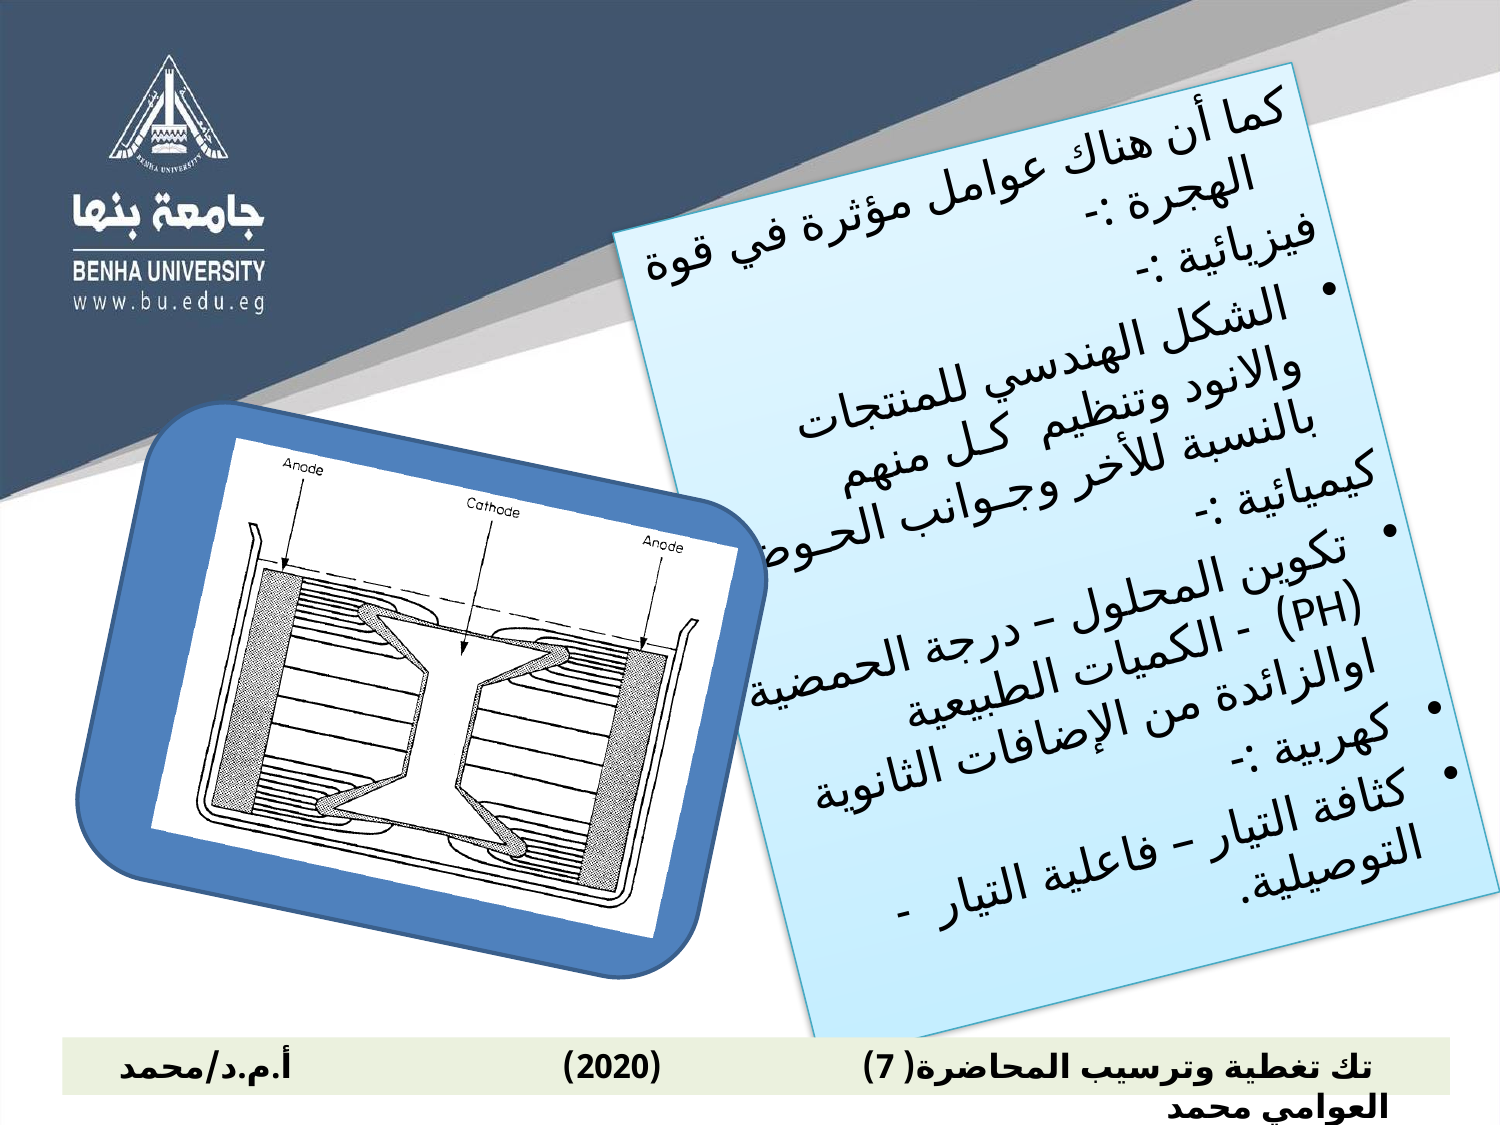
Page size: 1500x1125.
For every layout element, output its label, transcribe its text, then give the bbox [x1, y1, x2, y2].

picture [0, 0, 1500, 1125]
text_box تك تغطية وترسيب المحاضرة( 7) (2020) أ.م.د/محمد العوامي محمد [62, 1037, 1450, 1095]
list كما أن هناك عوامل مؤثرة في قوة الهجرة :- فيزيائية :- الشكل الهندسي للمنتجات والانود وتنظيم كـل منهم بالنسبة للأخر وجـوانب الحـوض. كيميائية :- تكوين المحلول – درجة الحمضية (PH) - الكميات الطبيعية اوالزائدة من الإضافات الثانوية كهربية :- كثافة التيار – فاعلية التيار -التوصيلية. [612, 61, 1500, 1037]
text_box [75, 400, 643, 891]
text_box [206, 889, 706, 980]
text_box [706, 499, 769, 886]
